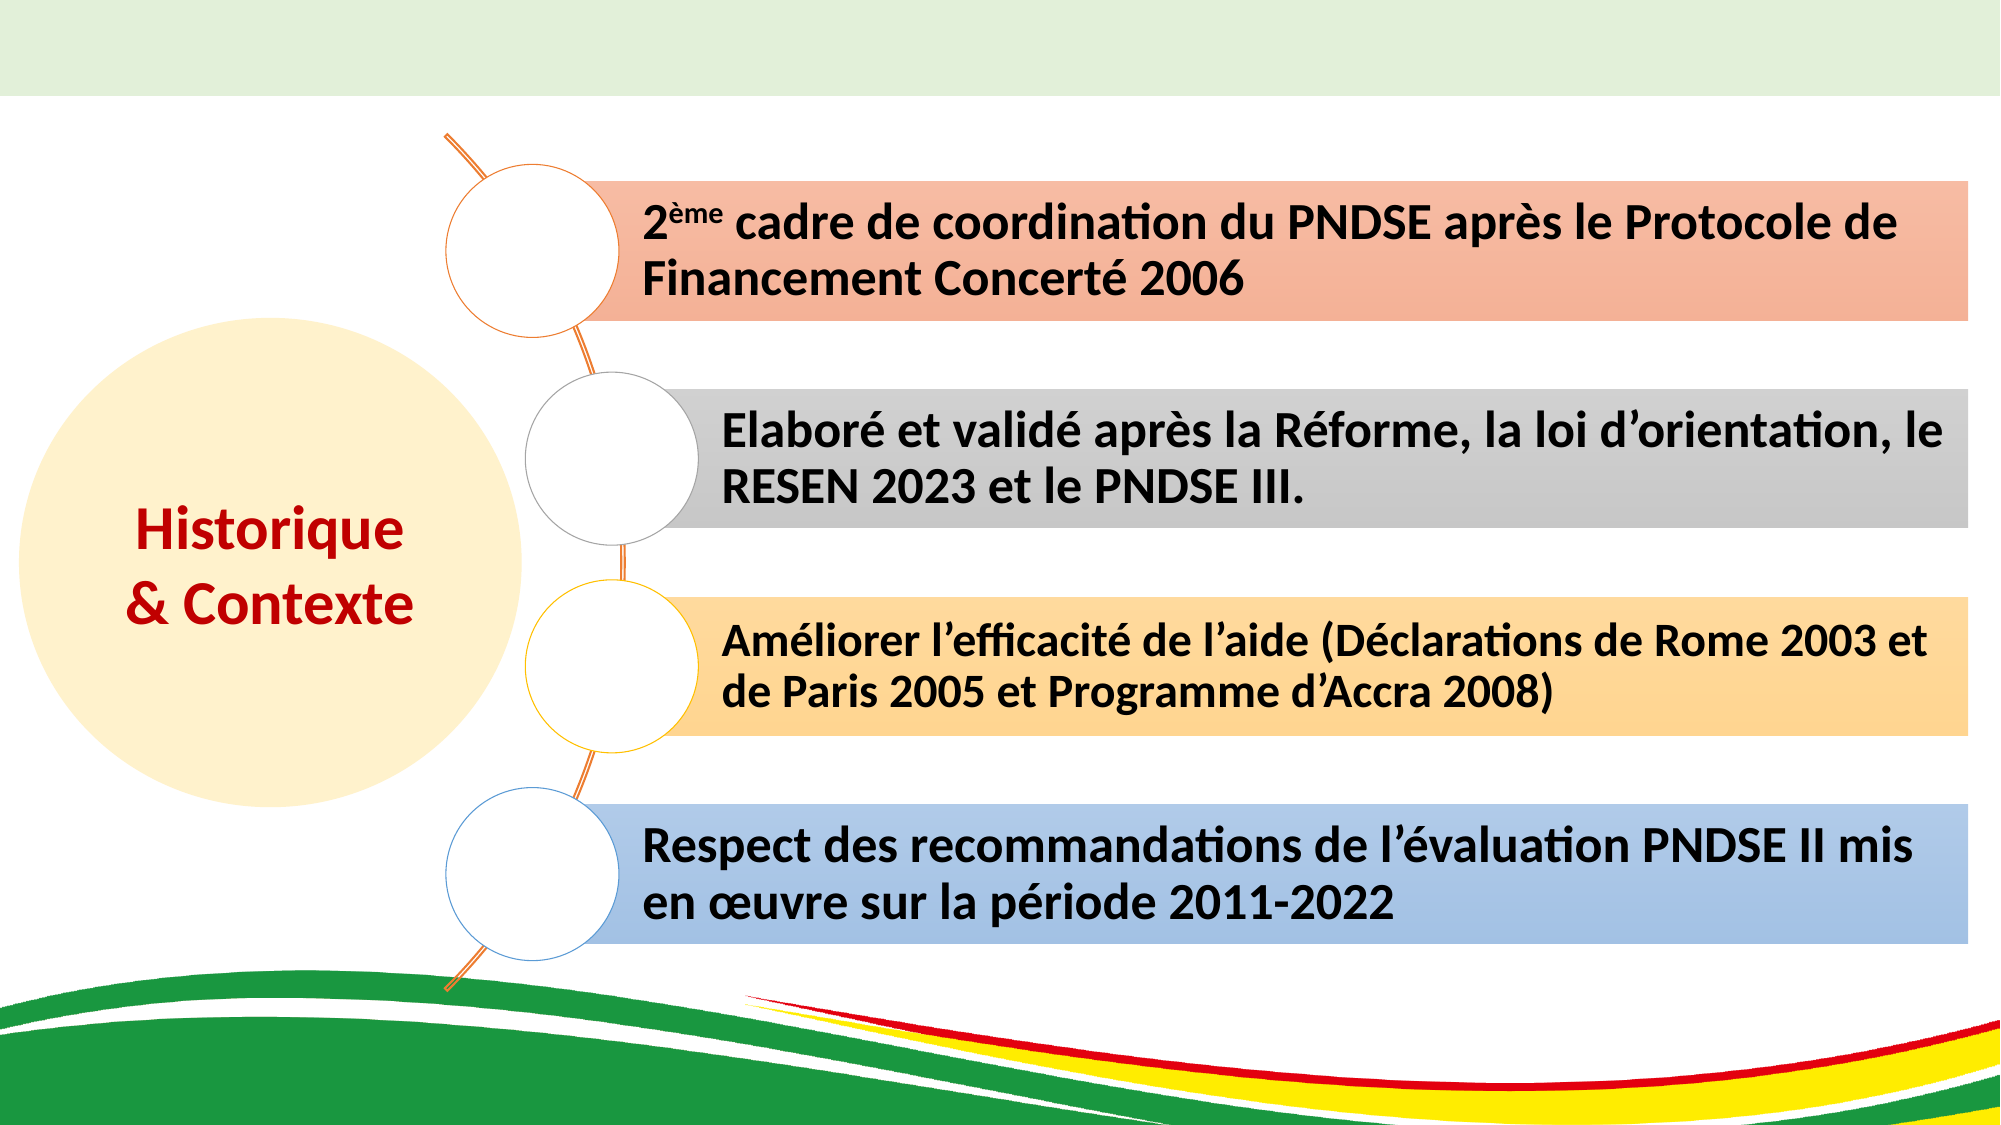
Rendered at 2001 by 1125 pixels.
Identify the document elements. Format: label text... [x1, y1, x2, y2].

text_box [0, 0, 2000, 96]
picture [0, 970, 2000, 1125]
text_box Historique & Contexte [17, 316, 431, 809]
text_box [431, 112, 1982, 1013]
